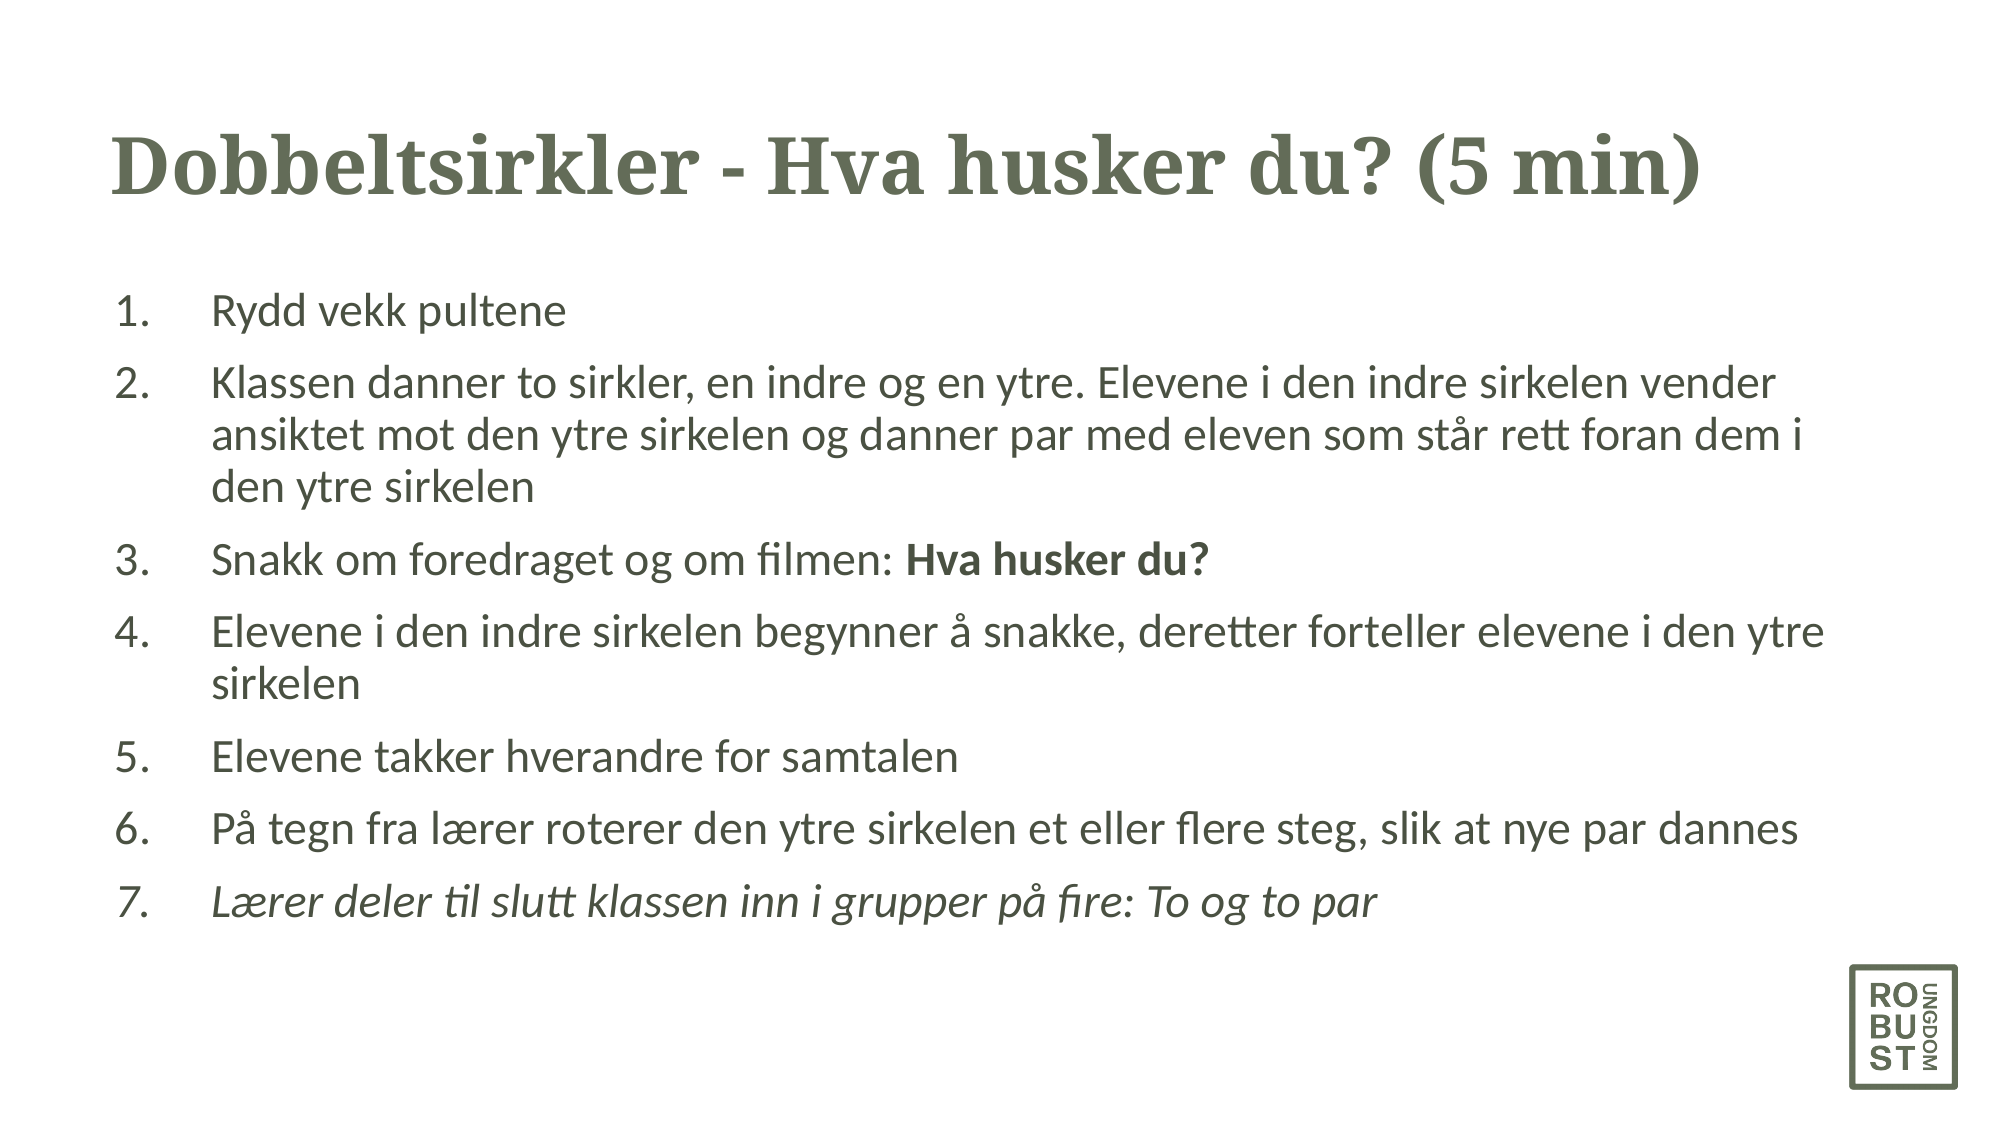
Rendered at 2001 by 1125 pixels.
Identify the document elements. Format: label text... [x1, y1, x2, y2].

list Rydd vekk pultene Klassen danner to sirkler, en indre og en ytre. Elevene i den indre sirkelen vender ansiktet mot den ytre sirkelen og danner par med eleven som står rett foran dem i den ytre sirkelen Snakk om foredraget og om filmen: Hva husker du? Elevene i den indre sirkelen begynner å snakke, deretter forteller elevene i den ytre sirkelen Elevene takker hverandre for samtalen På tegn fra lærer roterer den ytre sirkelen et eller flere steg, slik at nye par dannes Lærer deler til slutt klassen inn i grupper på fire: To og to par [99, 277, 1900, 1020]
title Dobbeltsirkler - Hva husker du? (5 min) [95, 59, 1899, 278]
picture [1849, 964, 1958, 1090]
